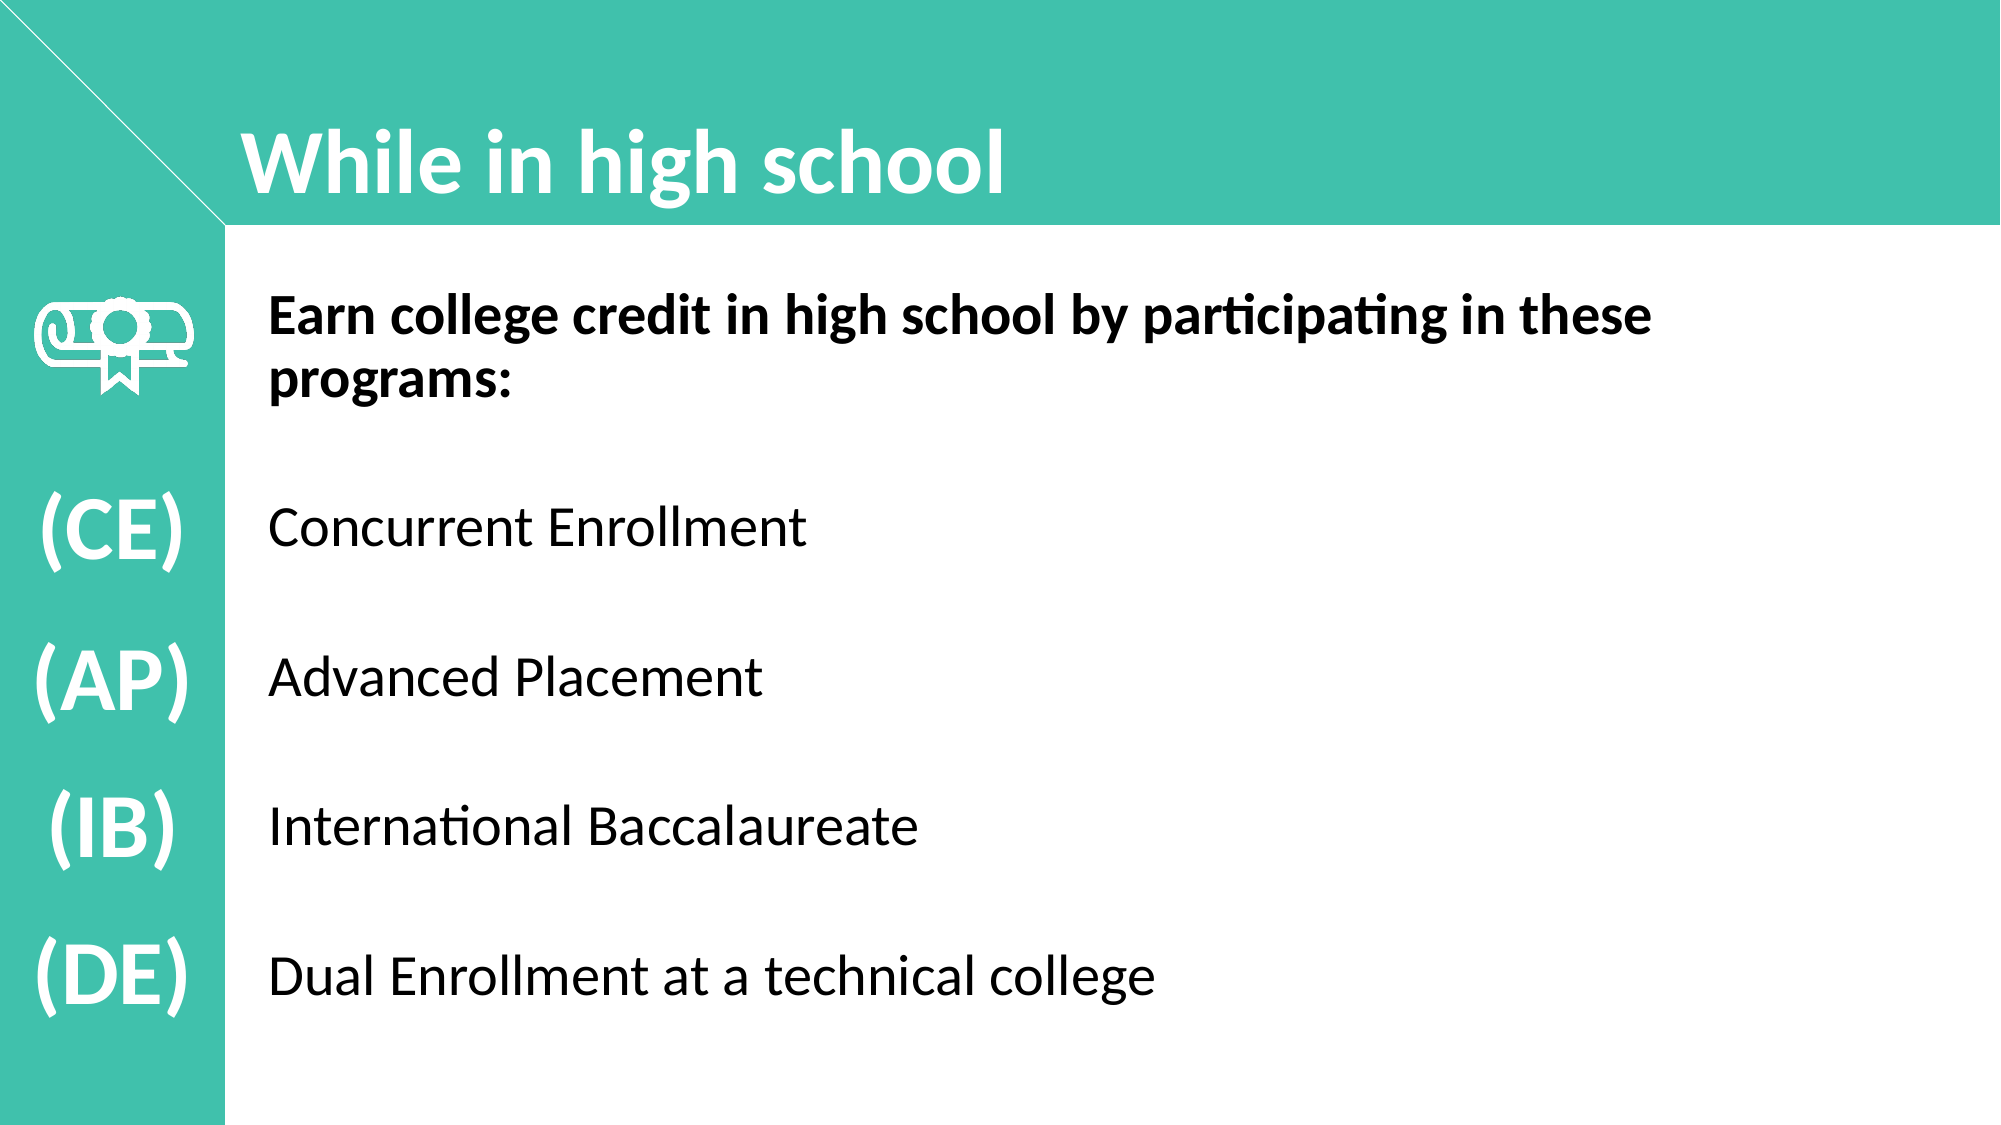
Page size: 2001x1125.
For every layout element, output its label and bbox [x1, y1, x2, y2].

text_box [0, 0, 2000, 1125]
picture [21, 254, 206, 438]
